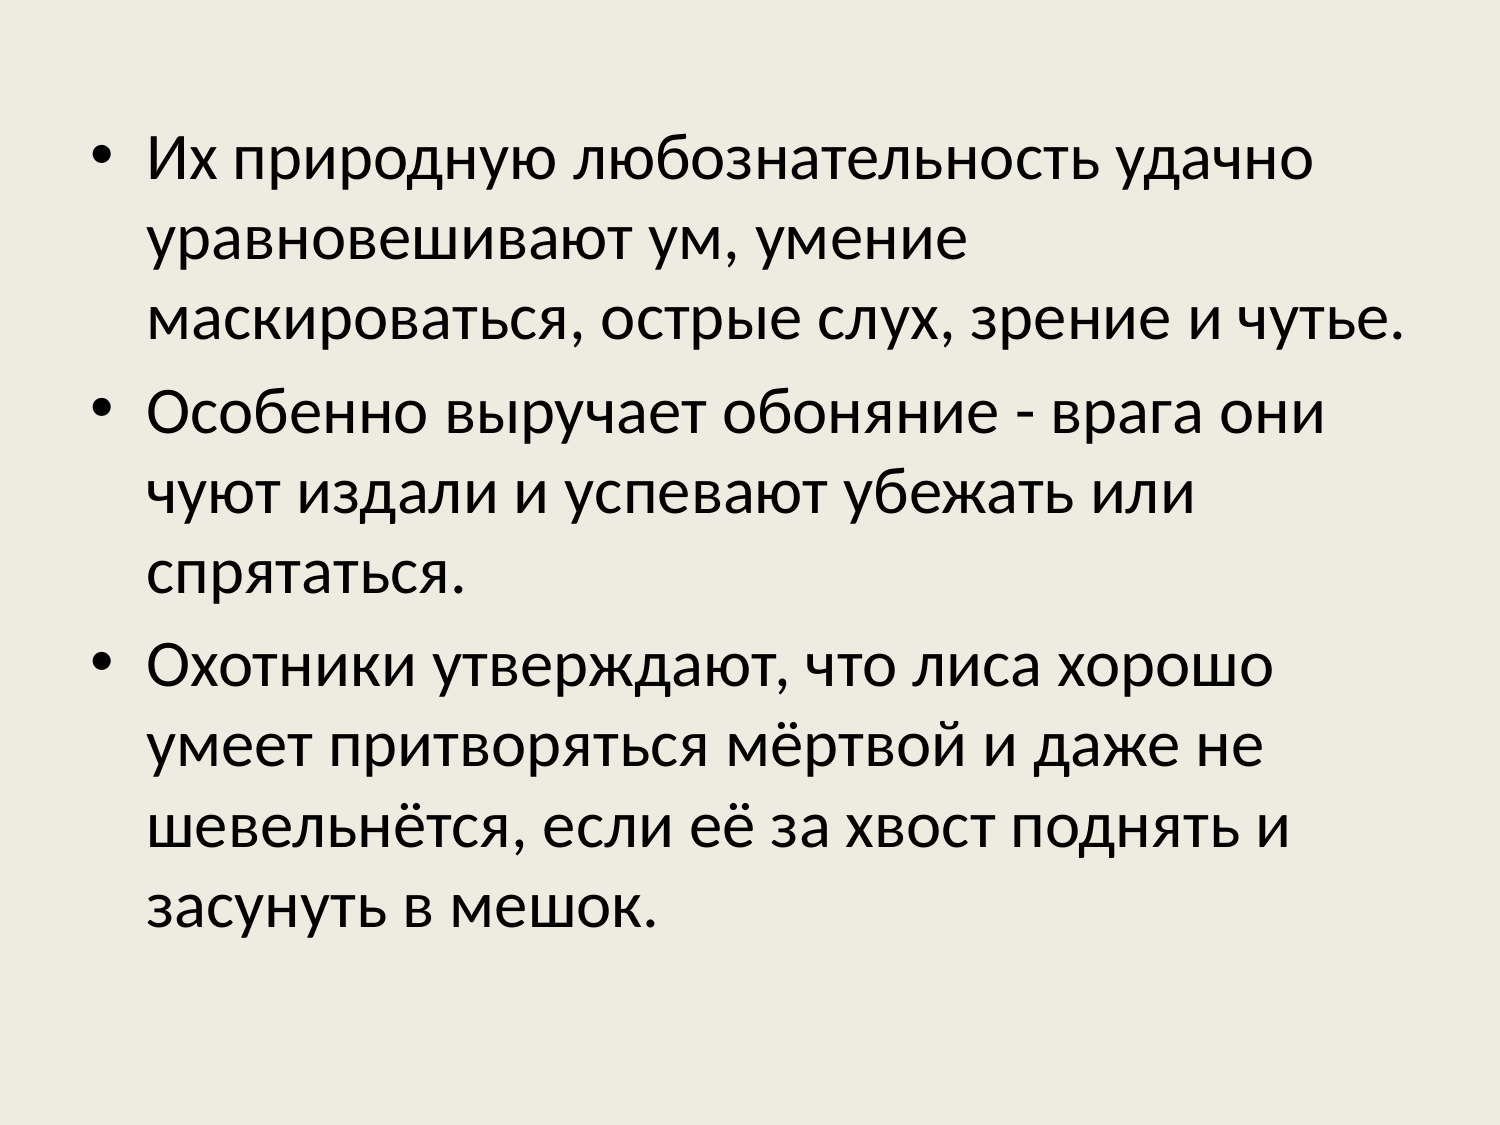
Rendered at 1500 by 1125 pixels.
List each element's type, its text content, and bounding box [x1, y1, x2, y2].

list Их природную любознательность удачно уравновешивают ум, умение маскироваться, острые слух, зрение и чутье. Особенно выручает обоняние - врага они чуют издали и успевают убежать или спрятаться. Охотники утверждают, что лиса хорошо умеет притворяться мёртвой и даже не шевельнётся, если её за хвост поднять и засунуть в мешок. [75, 105, 1425, 1005]
